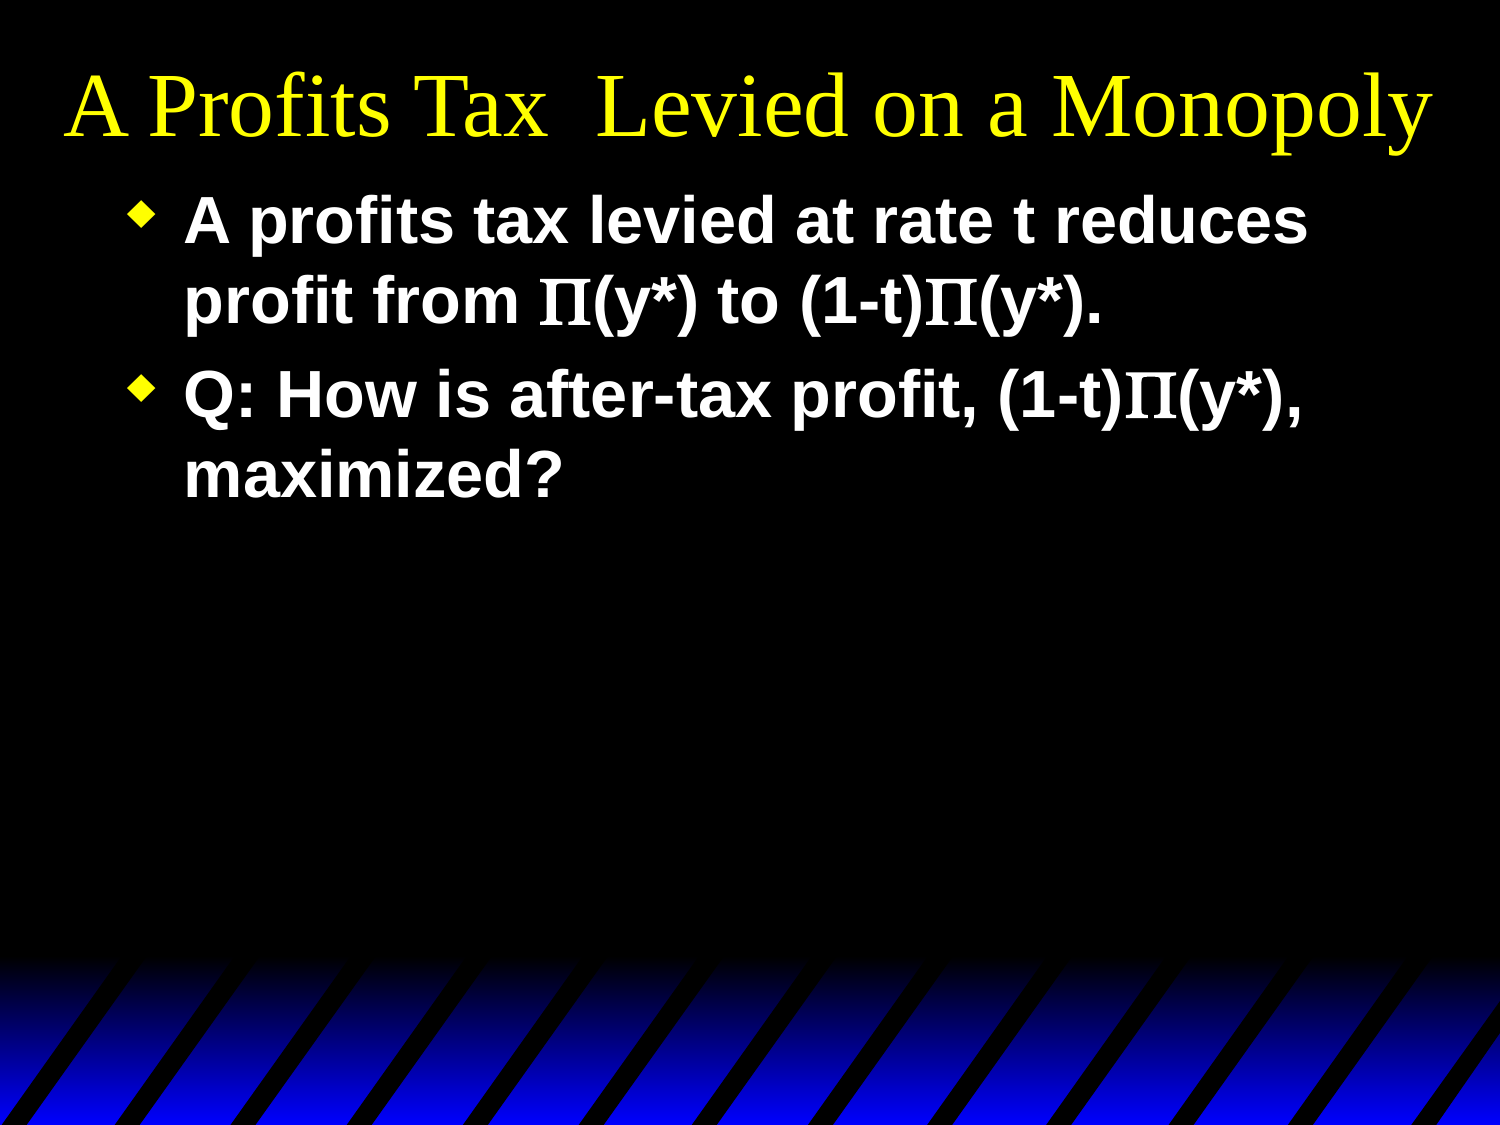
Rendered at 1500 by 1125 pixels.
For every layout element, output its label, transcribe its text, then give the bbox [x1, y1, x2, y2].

list A profits tax levied at rate t reduces profit from P(y*) to (1-t)P(y*). Q: How is after-tax profit, (1-t)P(y*), maximized? [112, 169, 1500, 973]
title A Profits Tax Levied on a Monopoly [0, 0, 1500, 201]
